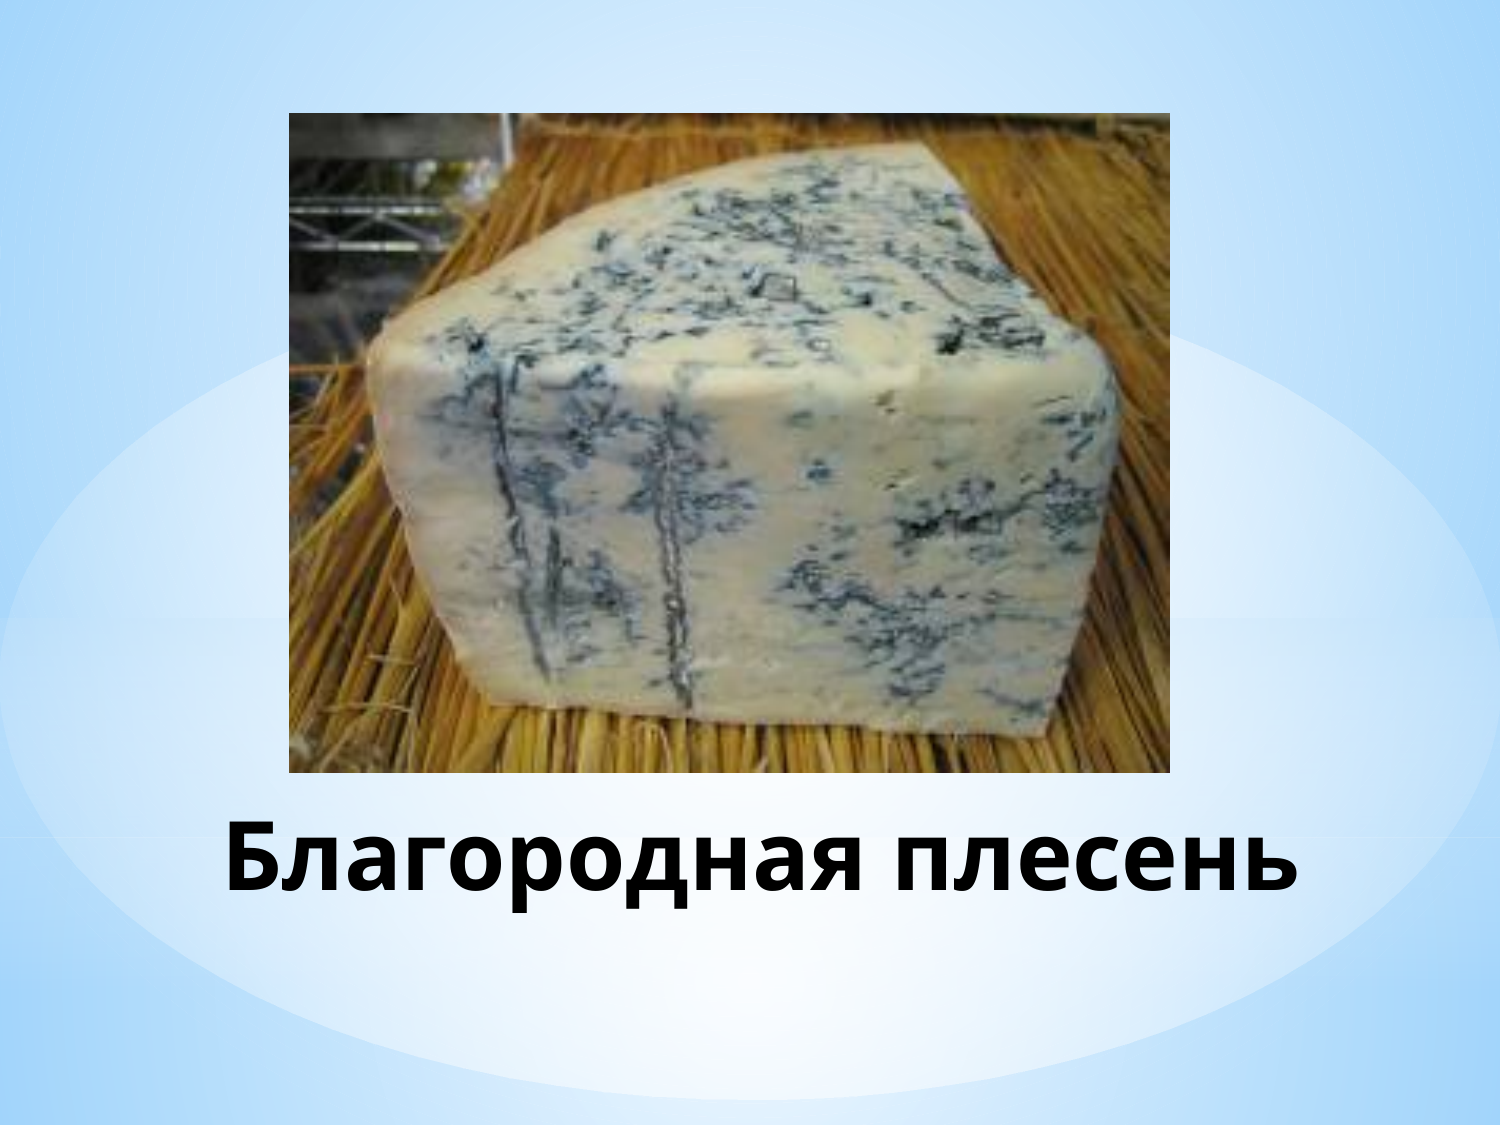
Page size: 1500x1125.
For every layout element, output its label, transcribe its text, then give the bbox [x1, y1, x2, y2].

title Благородная плесень [41, 786, 1316, 976]
picture [288, 113, 1170, 774]
